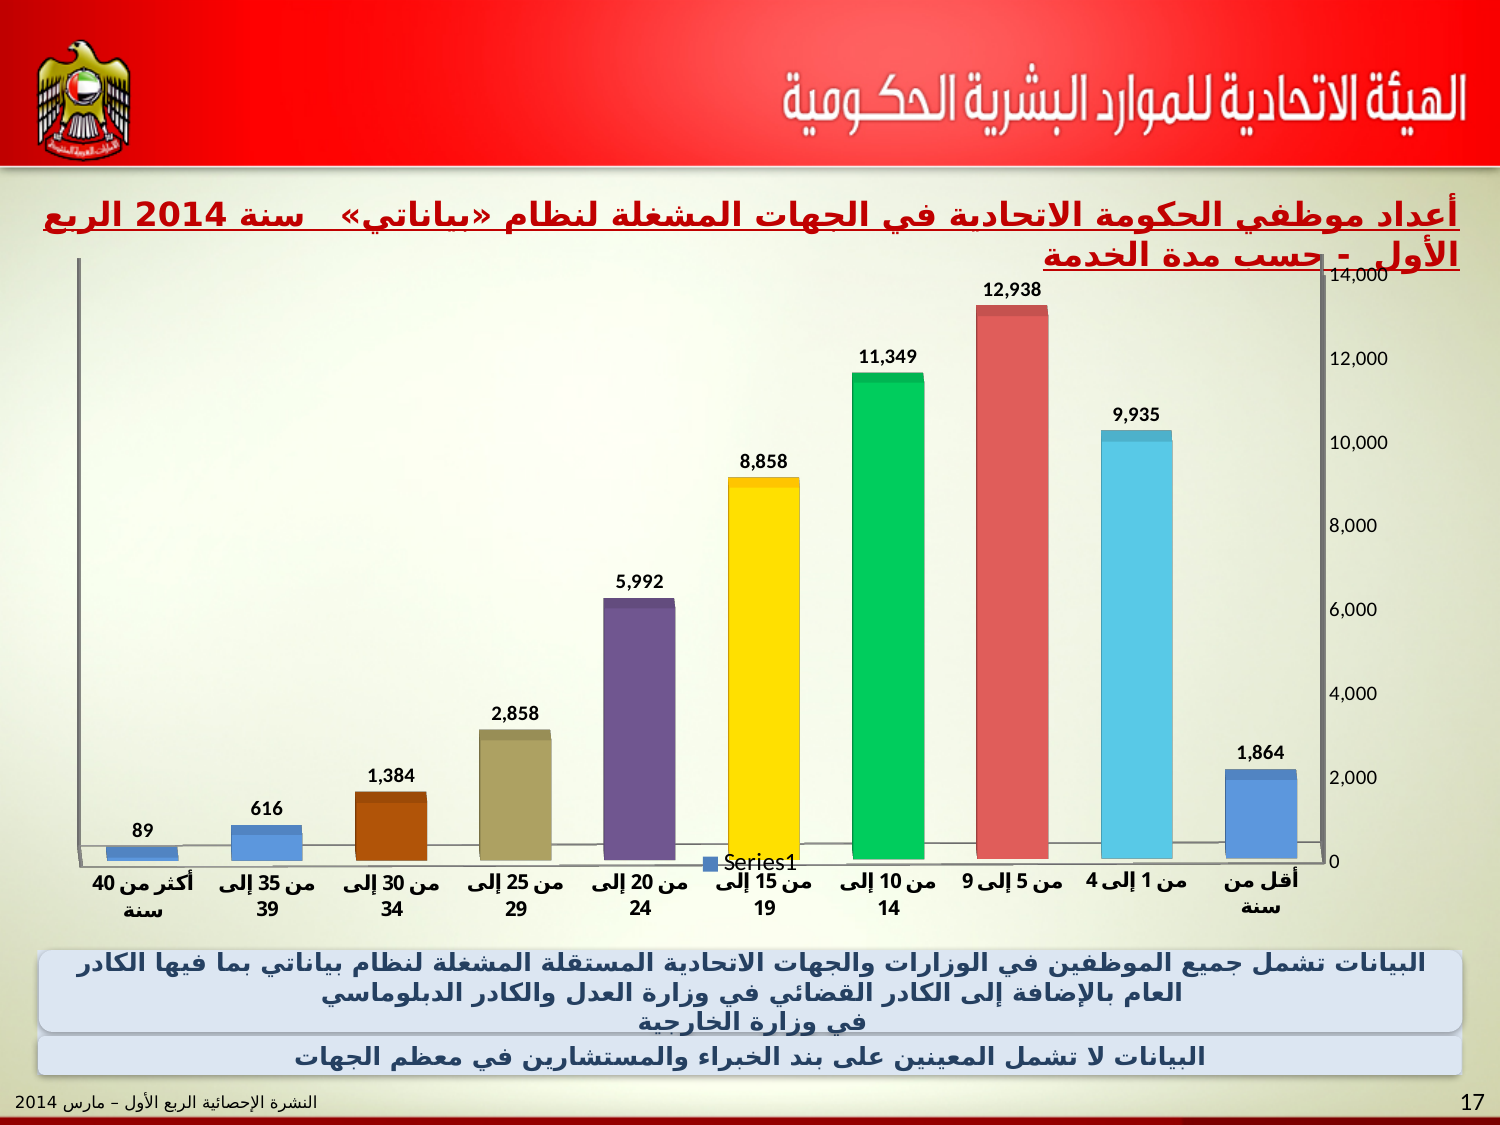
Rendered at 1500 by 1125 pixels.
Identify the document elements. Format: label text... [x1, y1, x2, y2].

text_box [37, 949, 1463, 1076]
picture [0, 0, 1500, 1125]
chart [49, 241, 1451, 926]
text_box أعداد موظفي الحكومة الاتحادية في الجهات المشغلة لنظام «بياناتي» سنة 2014 الربع الأول - حسب مدة الخدمة [24, 185, 1475, 281]
